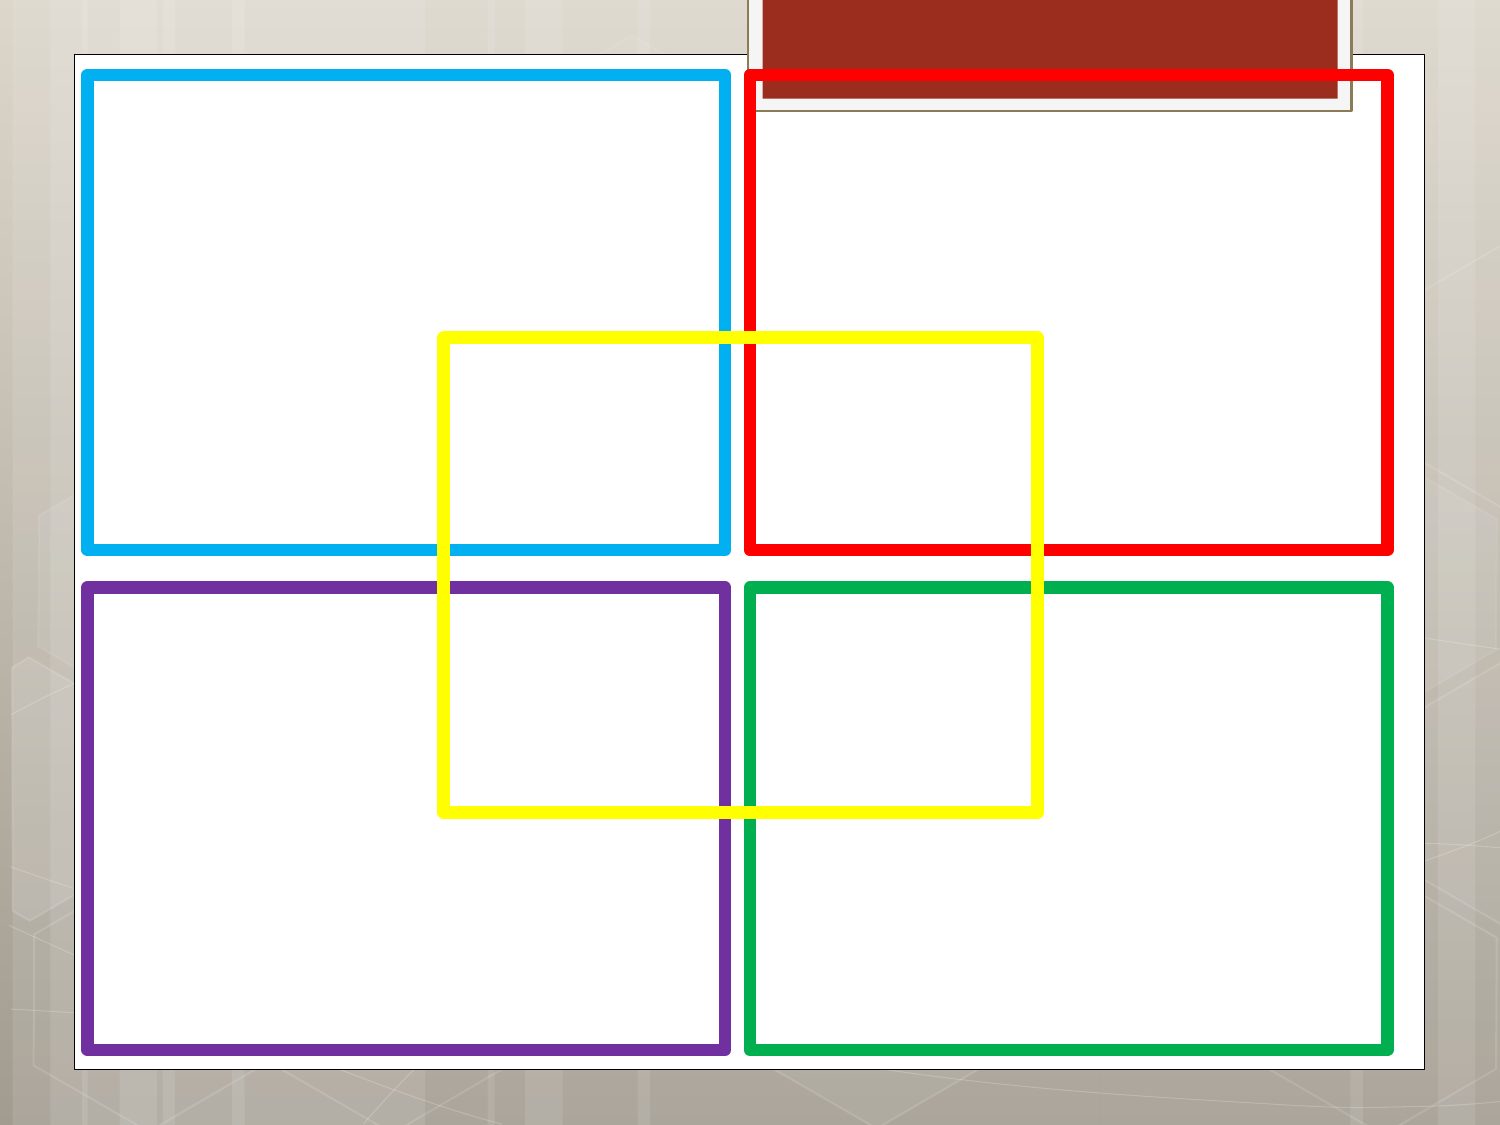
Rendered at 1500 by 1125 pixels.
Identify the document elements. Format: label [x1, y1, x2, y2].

text_box [442, 336, 1039, 814]
text_box [749, 586, 1389, 1051]
text_box [86, 74, 726, 551]
text_box [749, 74, 1389, 551]
text_box [86, 586, 726, 1051]
